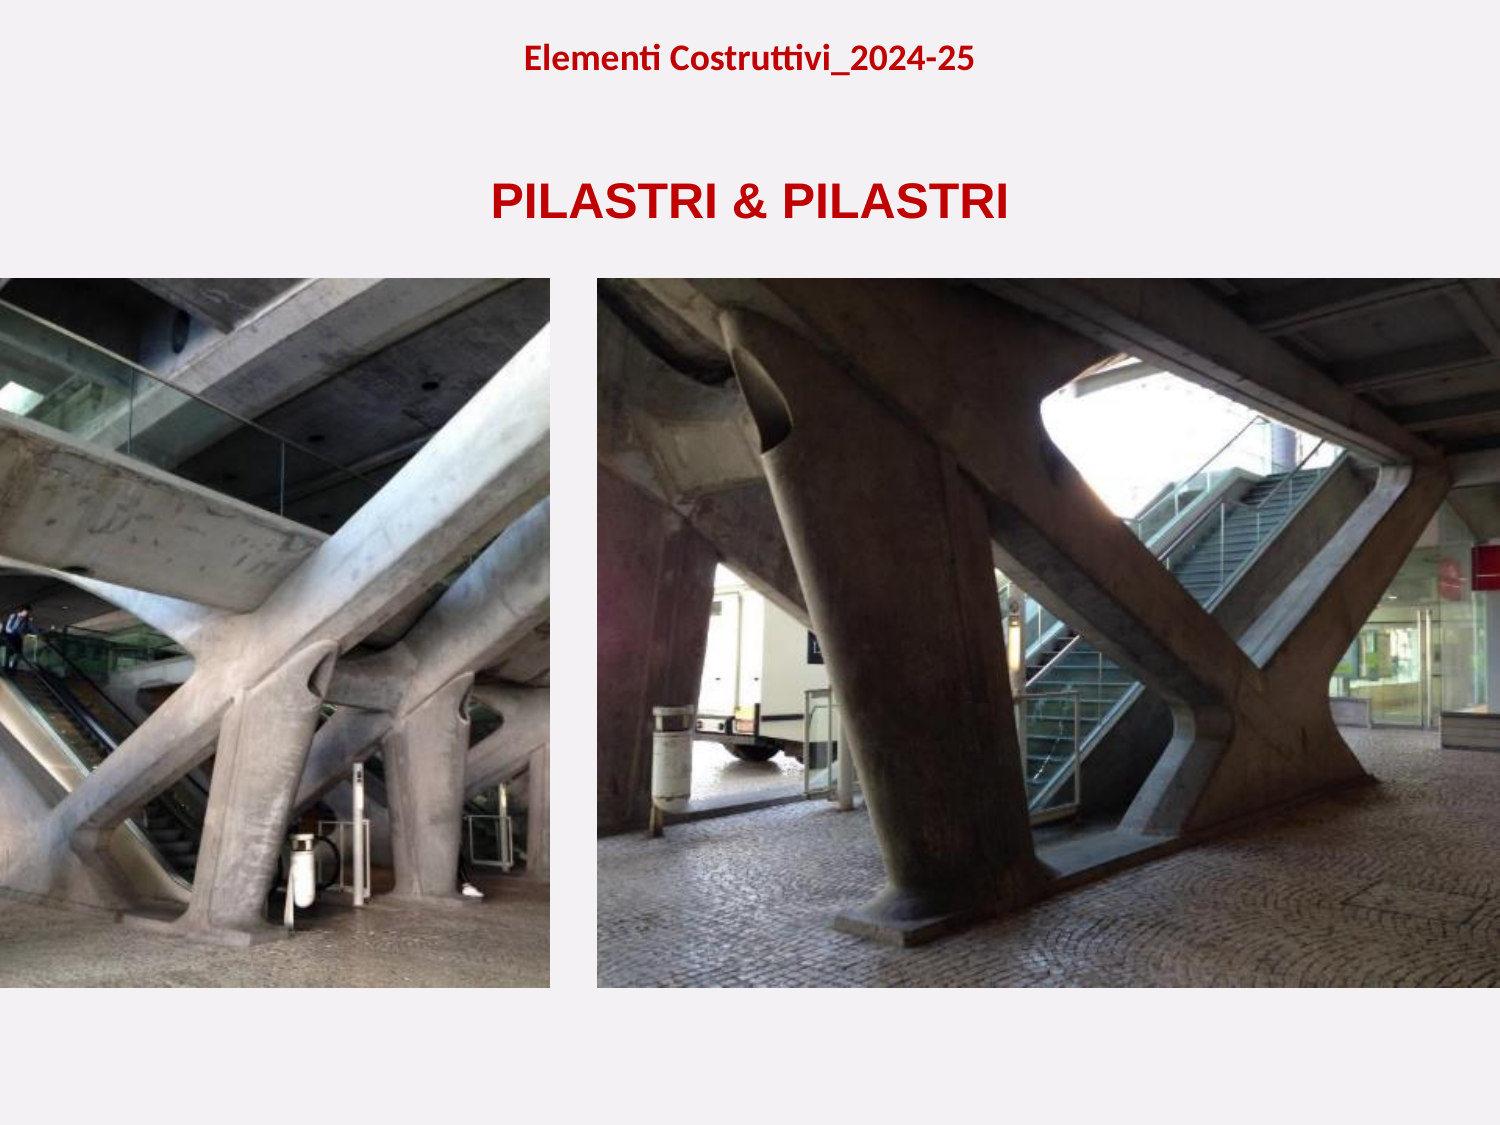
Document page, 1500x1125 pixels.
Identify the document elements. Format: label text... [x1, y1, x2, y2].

text_box Elementi Costruttivi_2024-25 [103, 30, 1397, 99]
picture [597, 278, 1500, 988]
picture [0, 278, 550, 988]
text_box PILASTRI & PILASTRI [419, 160, 1081, 236]
